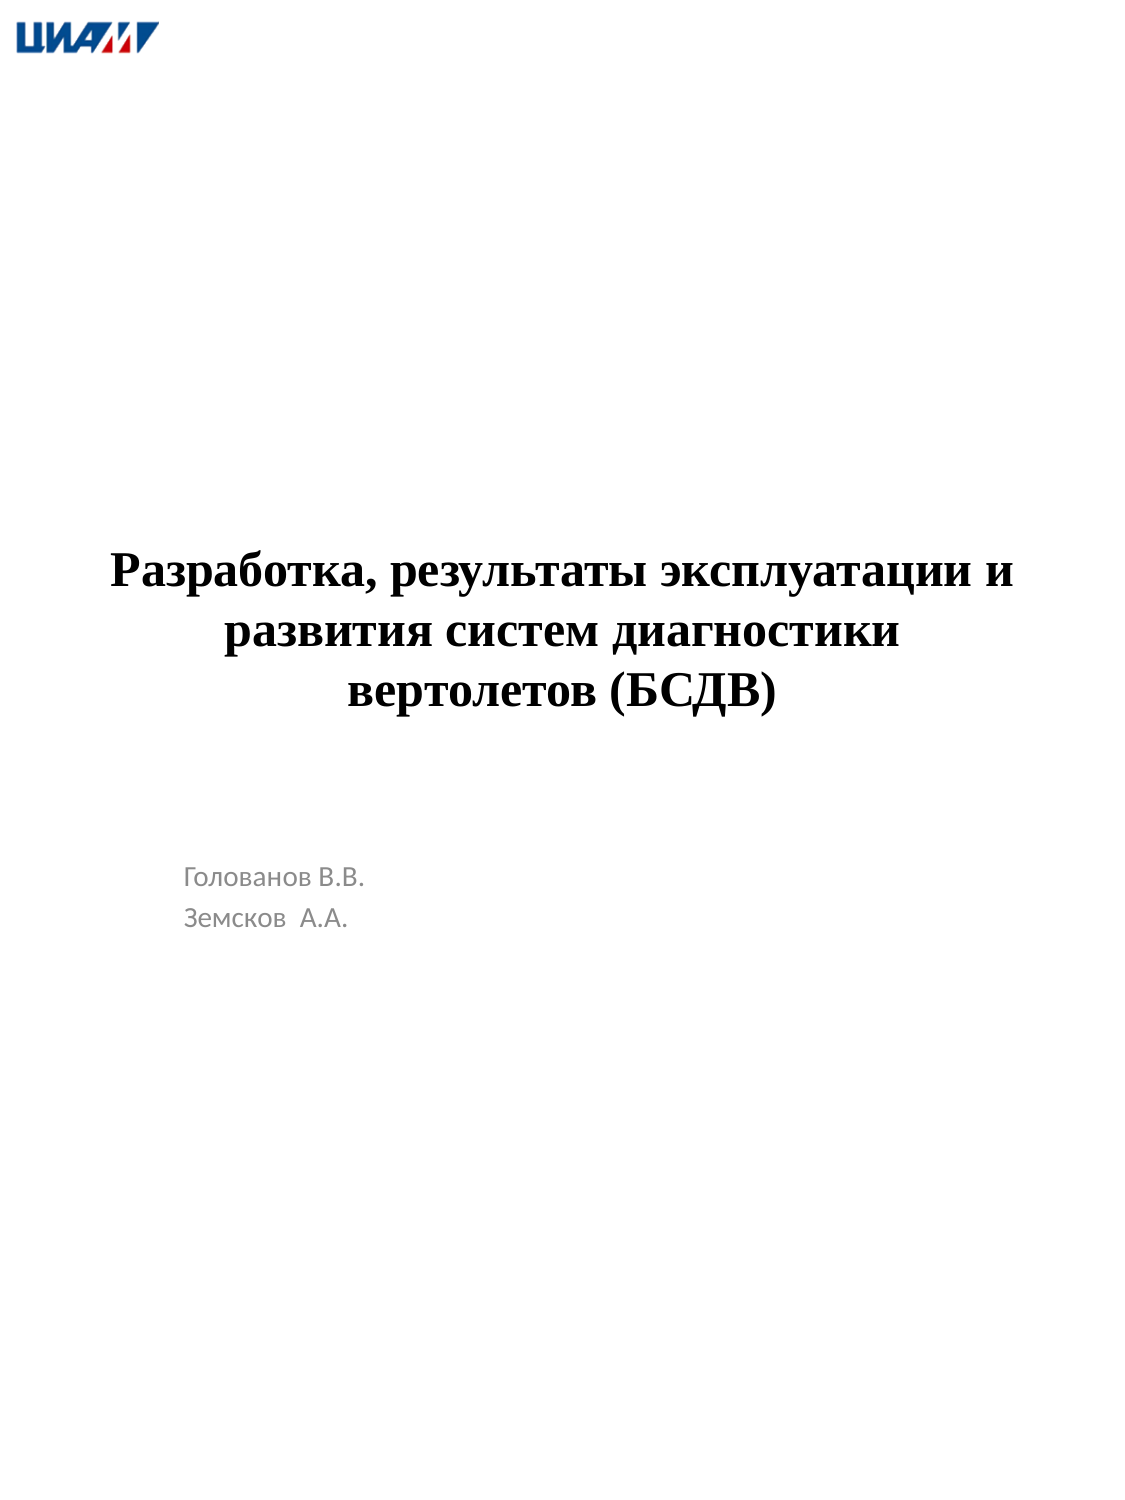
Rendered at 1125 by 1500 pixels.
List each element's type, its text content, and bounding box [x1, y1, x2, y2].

title Разработка, результаты эксплуатации и развития систем диагностики вертолетов (БСДВ) [84, 465, 1041, 788]
subtitle Голованов В.В. Земсков А.А. [168, 849, 957, 1234]
picture [13, 17, 160, 56]
